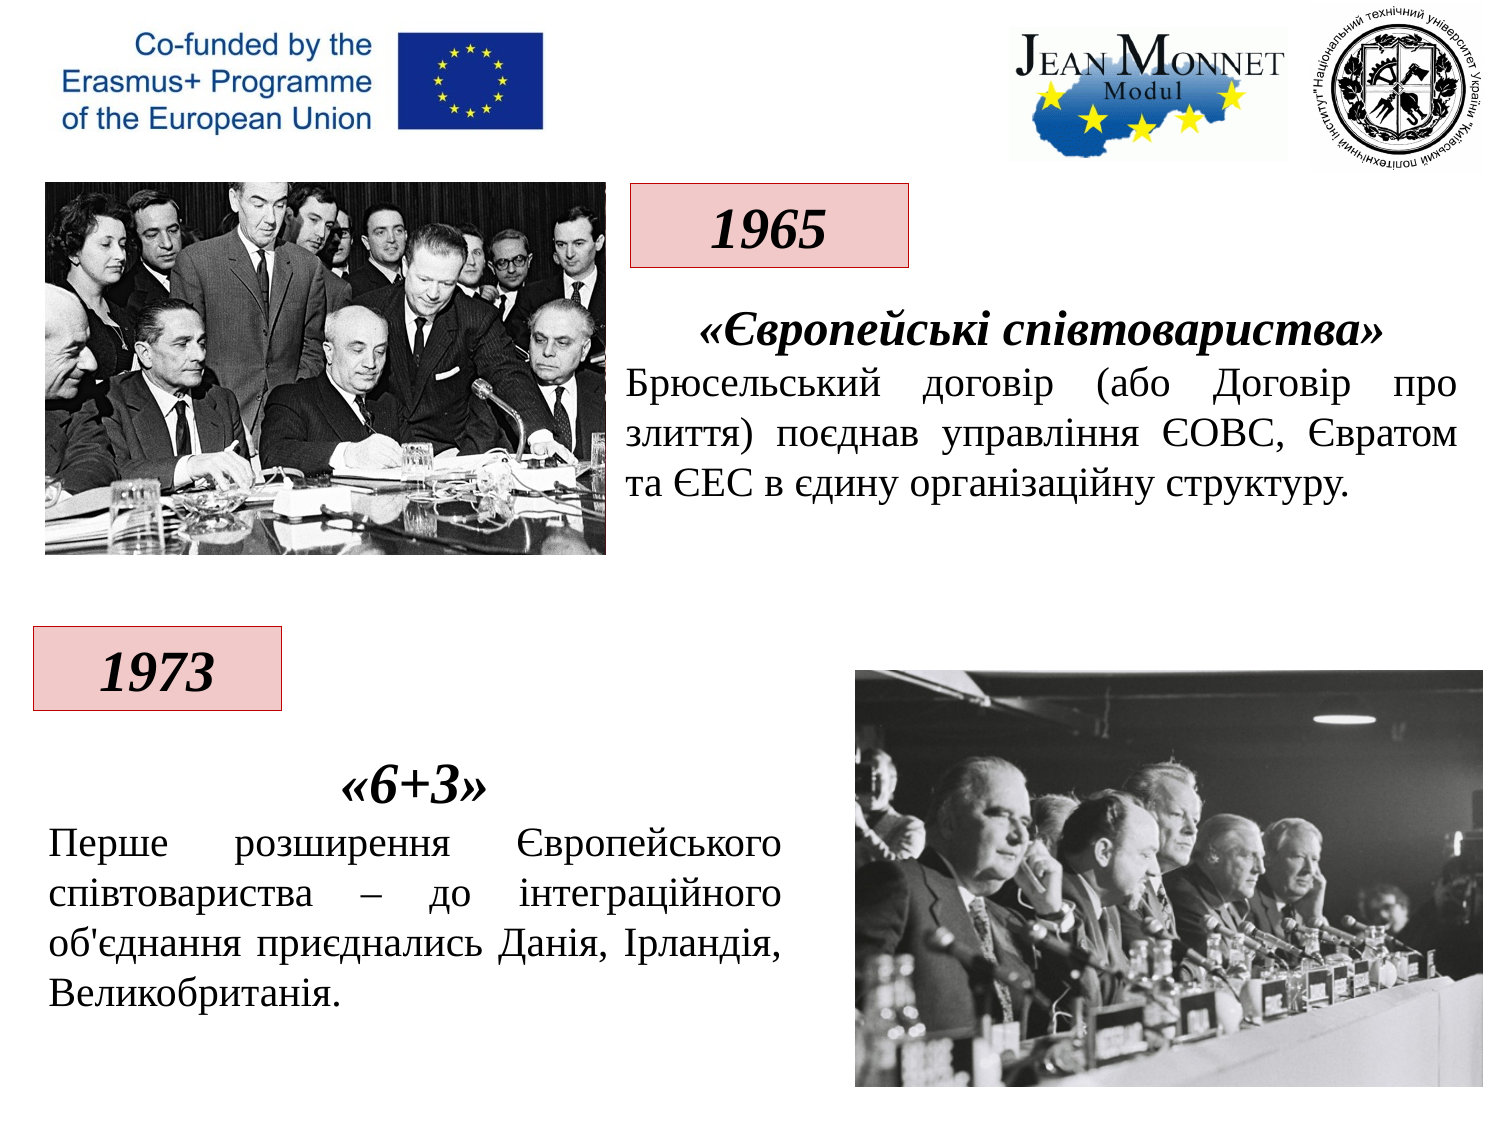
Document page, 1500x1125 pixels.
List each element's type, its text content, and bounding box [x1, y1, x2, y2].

text_box 1973 [33, 626, 282, 711]
text_box «6+3» Перше розширення Європейського співтовариства – до інтеграційного об'єднання приєднались Данія, Ірландія, Великобританія. [33, 737, 798, 1023]
picture [855, 670, 1483, 1087]
text_box «Європейські співтовариства» Брюсельський договір (або Договір про злиття) поєднав управління ЄОВС, Євратом та ЄЕС в єдину організаційну структуру. [612, 287, 1474, 513]
text_box 1965 [630, 183, 909, 268]
picture [1310, 3, 1483, 172]
picture [1009, 27, 1288, 161]
picture [33, 4, 568, 158]
picture [45, 182, 607, 555]
